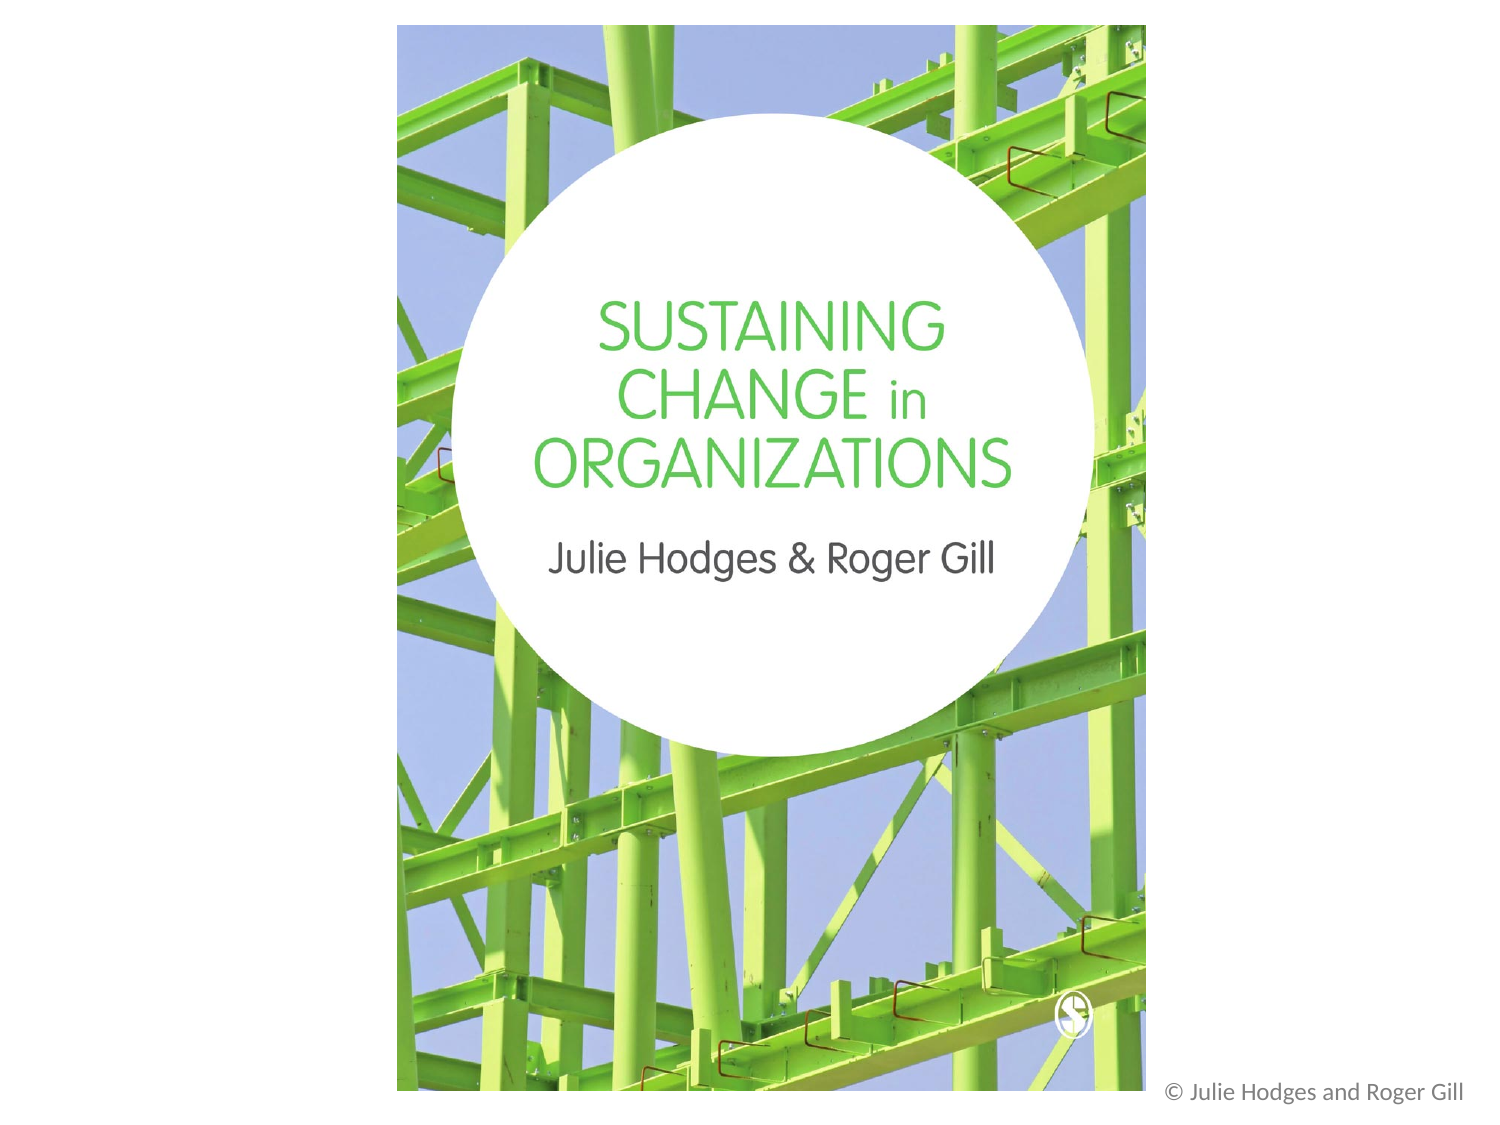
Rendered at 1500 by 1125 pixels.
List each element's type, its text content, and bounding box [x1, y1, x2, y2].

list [397, 25, 1146, 1091]
text_box © Julie Hodges and Roger Gill [992, 1068, 1480, 1114]
